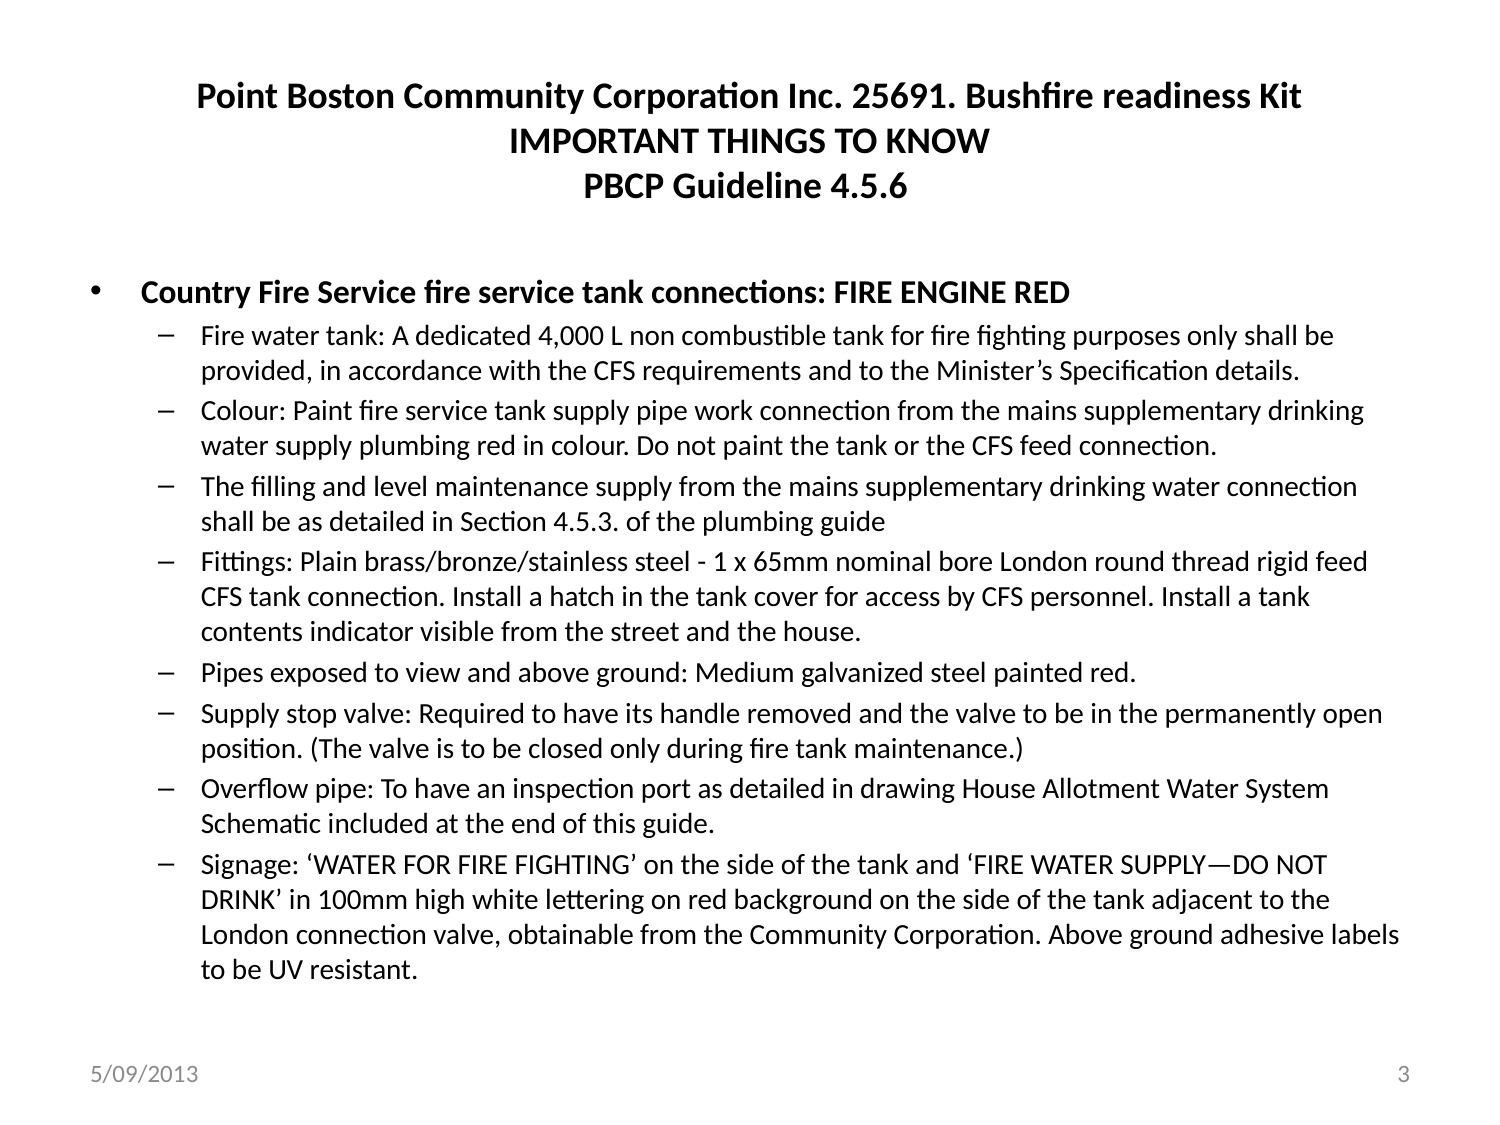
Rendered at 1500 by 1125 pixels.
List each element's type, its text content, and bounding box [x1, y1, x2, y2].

list Country Fire Service fire service tank connections: FIRE ENGINE RED Fire water tank: A dedicated 4,000 L non combustible tank for fire fighting purposes only shall be provided, in accordance with the CFS requirements and to the Minister’s Specification details. Colour: Paint fire service tank supply pipe work connection from the mains supplementary drinking water supply plumbing red in colour. Do not paint the tank or the CFS feed connection. The filling and level maintenance supply from the mains supplementary drinking water connection shall be as detailed in Section 4.5.3. of the plumbing guide Fittings: Plain brass/bronze/stainless steel - 1 x 65mm nominal bore London round thread rigid feed CFS tank connection. Install a hatch in the tank cover for access by CFS personnel. Install a tank contents indicator visible from the street and the house. Pipes exposed to view and above ground: Medium galvanized steel painted red. Supply stop valve: Required to have its handle removed and the valve to be in the permanently open position. (The valve is to be closed only during fire tank maintenance.) Overflow pipe: To have an inspection port as detailed in drawing House Allotment Water System Schematic included at the end of this guide. Signage: ‘WATER FOR FIRE FIGHTING’ on the side of the tank and ‘FIRE WATER SUPPLY—DO NOT DRINK’ in 100mm high white lettering on red background on the side of the tank adjacent to the London connection valve, obtainable from the Community Corporation. Above ground adhesive labels to be UV resistant. [75, 262, 1425, 1005]
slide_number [75, 1042, 425, 1103]
slide_number 3 [1074, 1042, 1425, 1103]
title Point Boston Community Corporation Inc. 25691. Bushfire readiness Kit IMPORTANT THINGS TO KNOW PBCP Guideline 4.5.6 [75, 45, 1425, 233]
